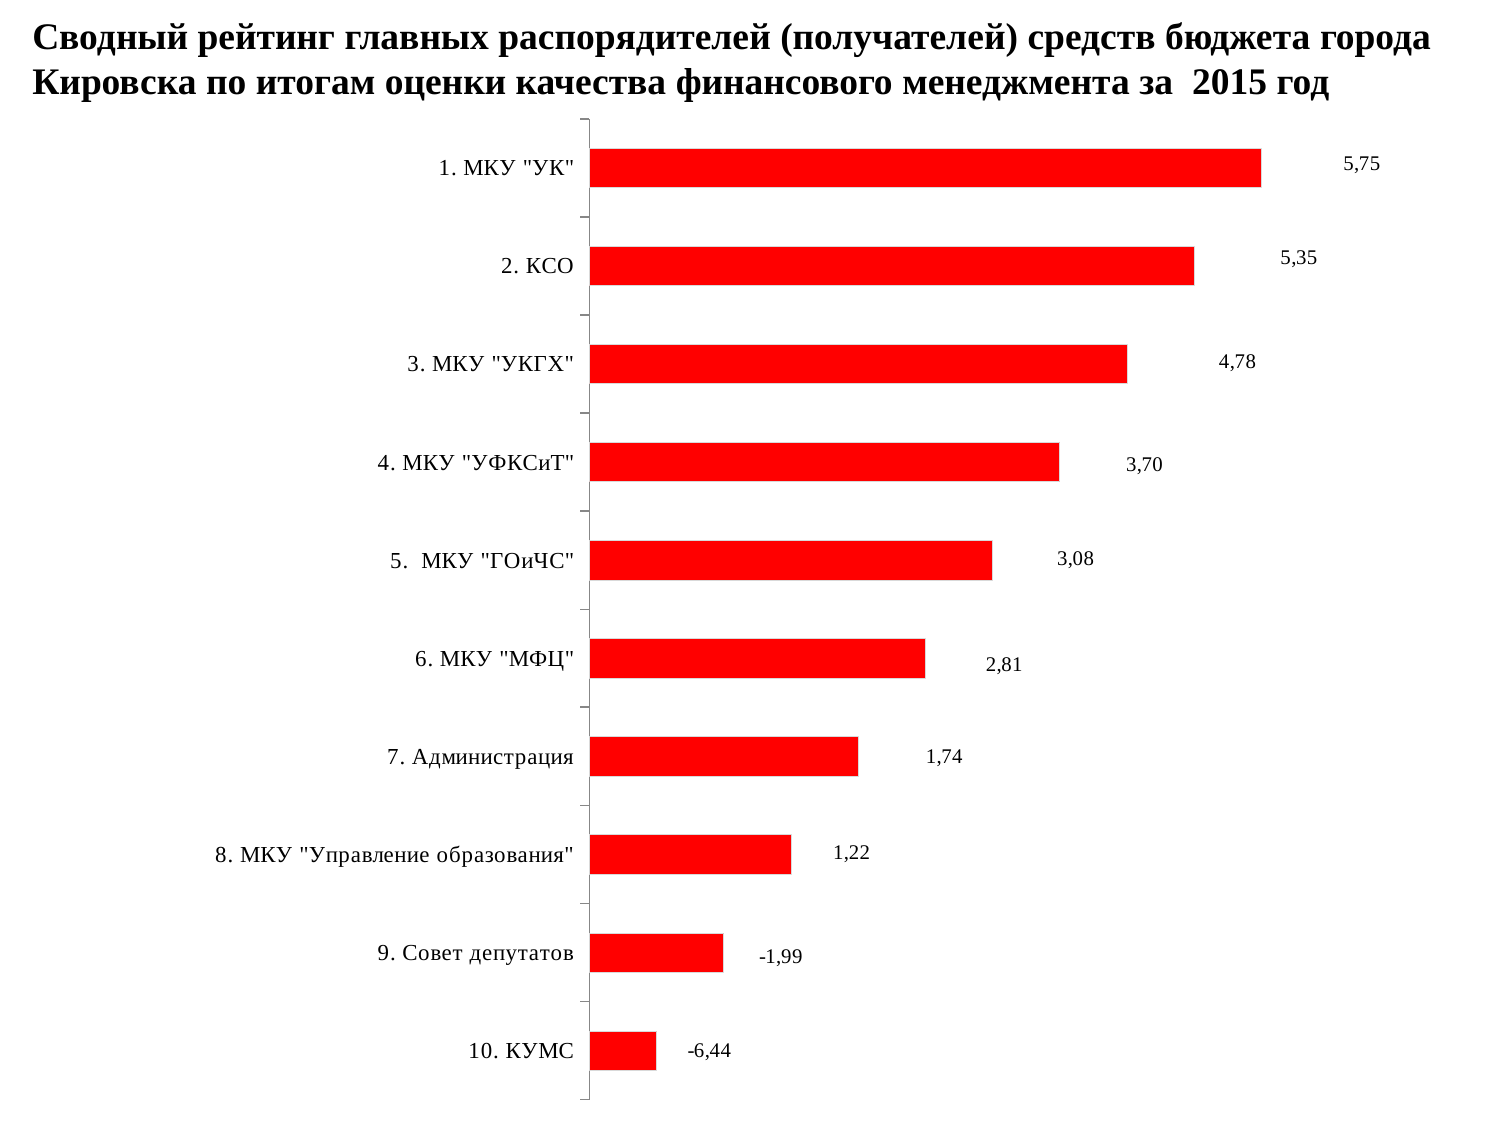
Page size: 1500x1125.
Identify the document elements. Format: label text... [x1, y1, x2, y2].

text_box Сводный рейтинг главных распорядителей (получателей) средств бюджета города Кировска по итогам оценки качества финансового менеджмента за 2015 год [17, 4, 1499, 109]
chart [17, 93, 1424, 1125]
